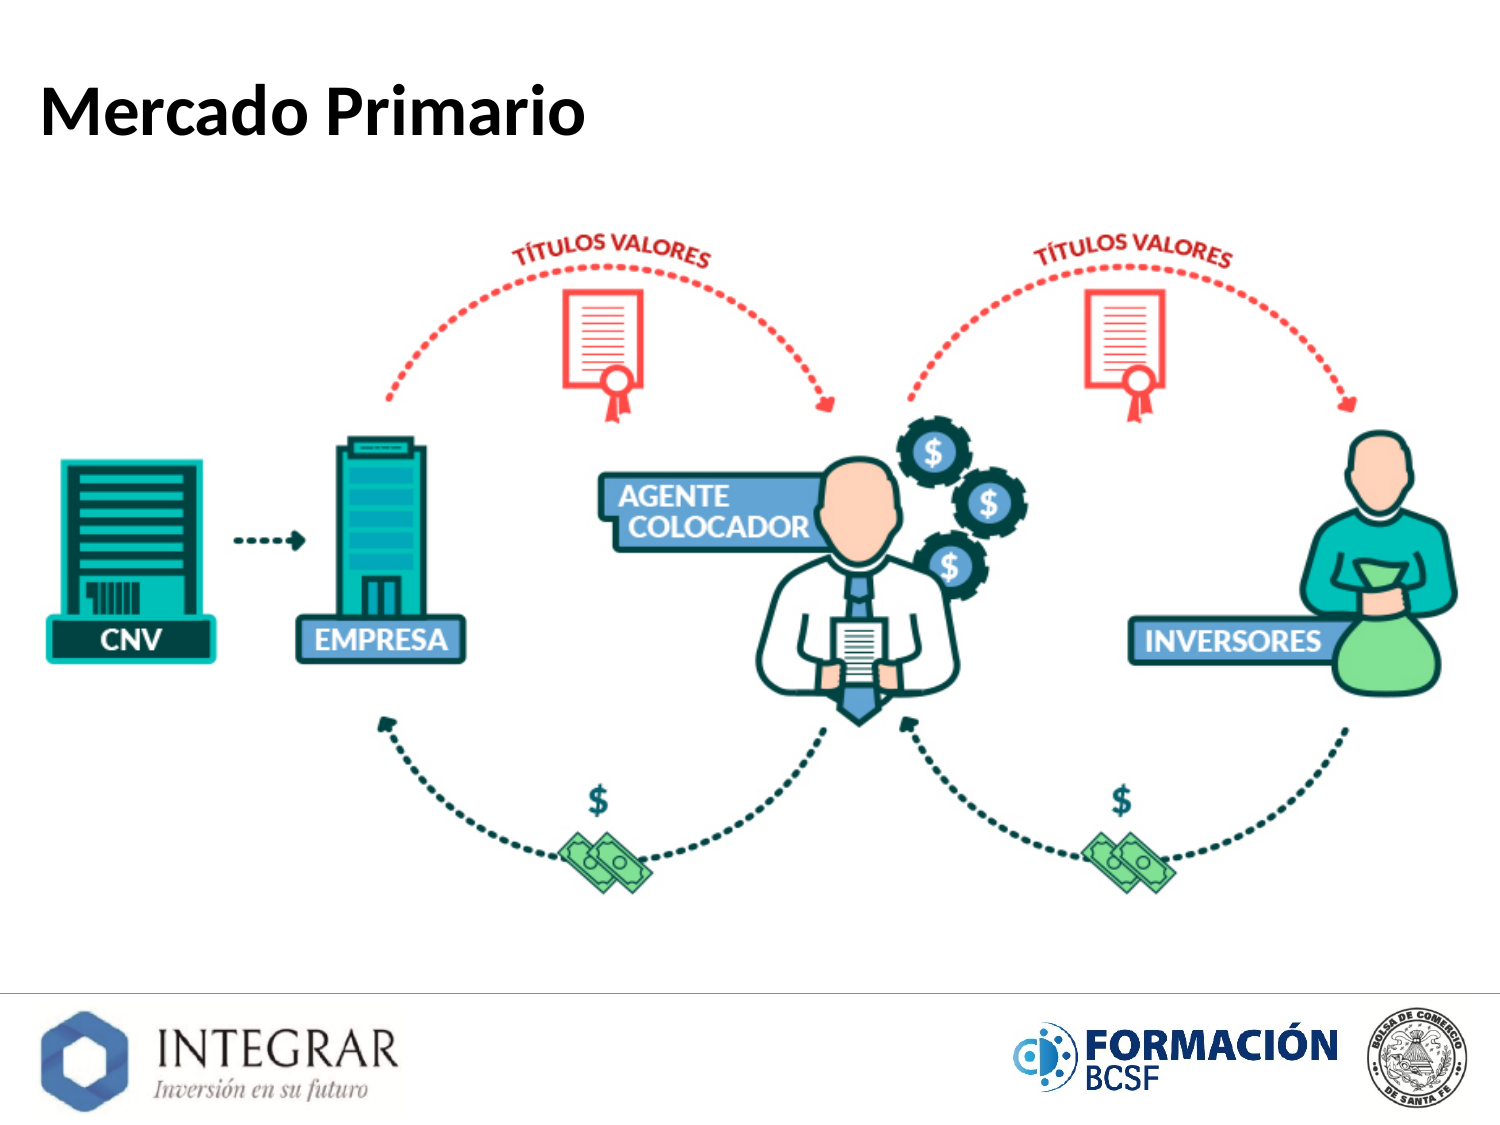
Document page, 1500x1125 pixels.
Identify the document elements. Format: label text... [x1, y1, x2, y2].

text_box Mercado Primario [24, 24, 1063, 188]
picture [30, 1000, 410, 1123]
picture [998, 1009, 1347, 1109]
picture [30, 133, 1476, 944]
picture [1361, 996, 1476, 1125]
